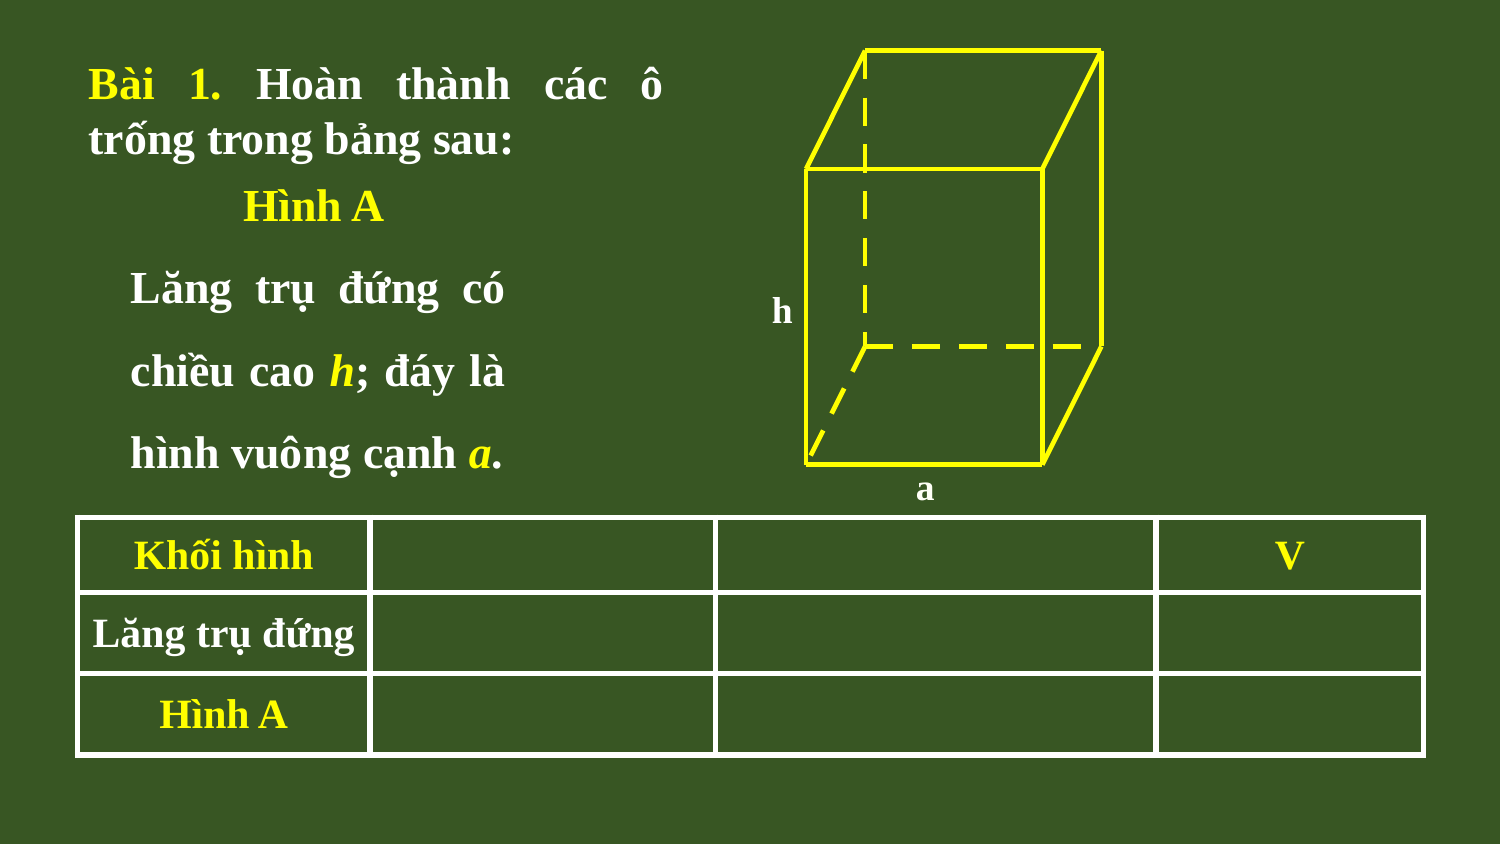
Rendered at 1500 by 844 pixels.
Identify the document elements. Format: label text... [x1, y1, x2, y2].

text_box Bài 1. Hoàn thành các ô trống trong bảng sau: [77, 48, 675, 170]
picture [749, 34, 1118, 527]
text_box Hình A Lăng trụ đứng có chiều cao h; đáy là hình vuông cạnh a. [119, 169, 517, 484]
